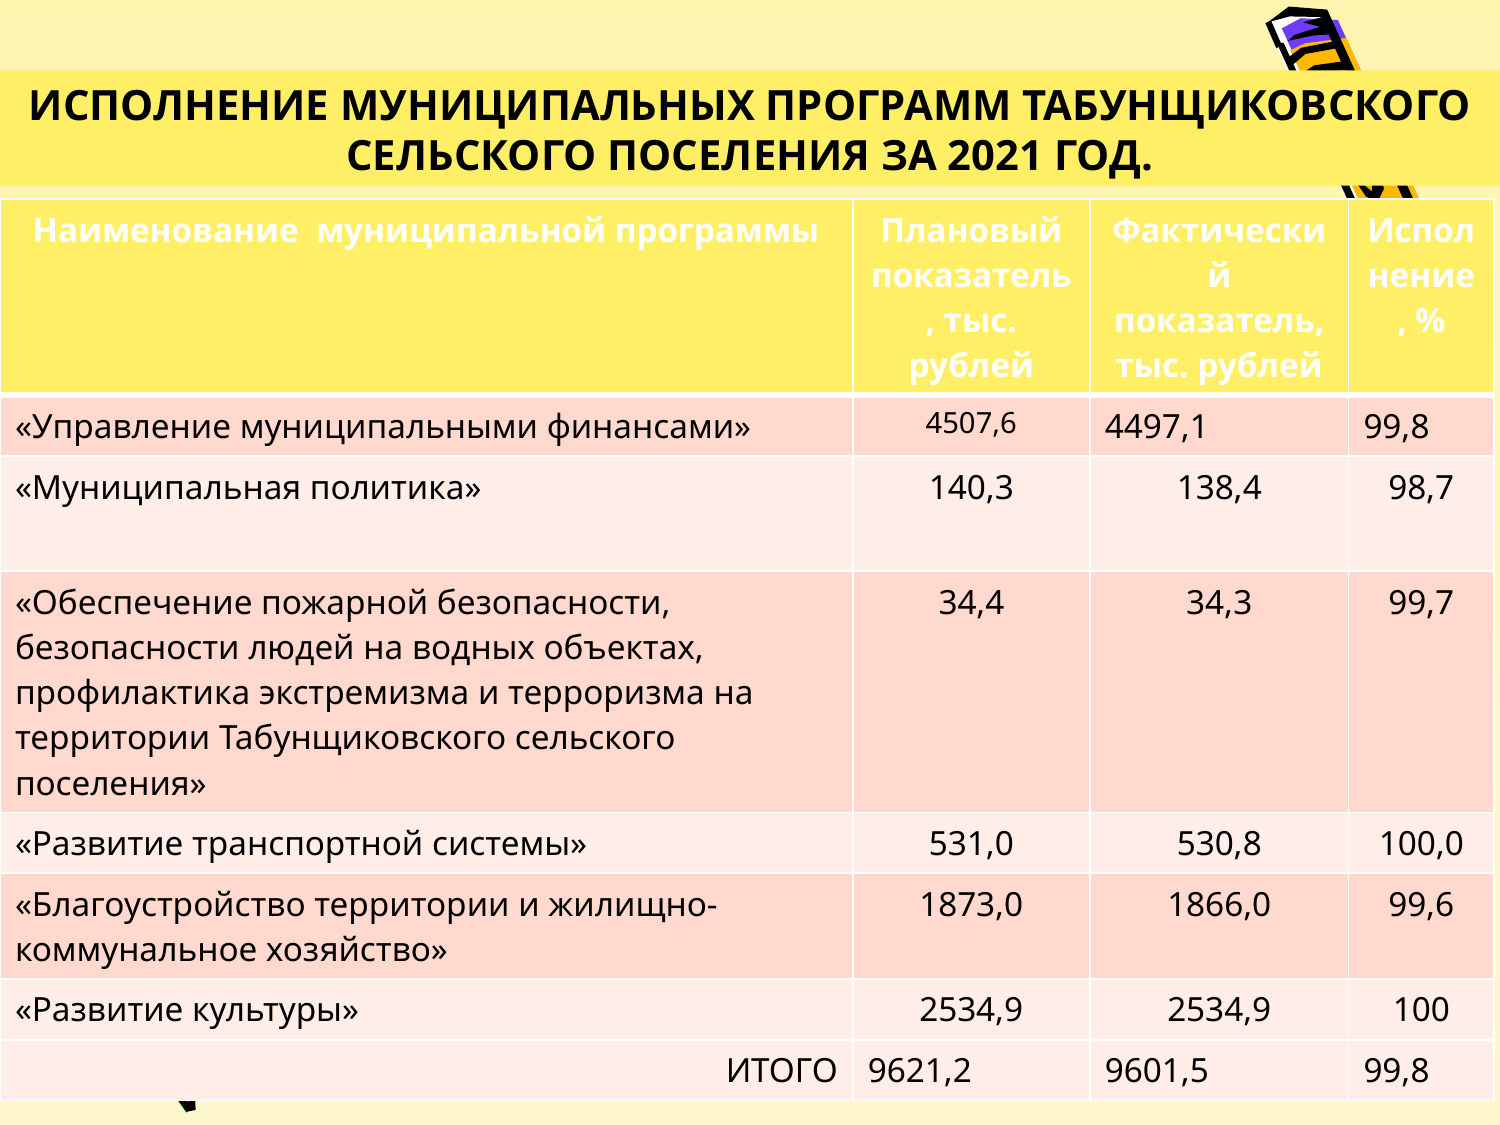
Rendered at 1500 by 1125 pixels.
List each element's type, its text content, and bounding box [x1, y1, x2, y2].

table_cell 2534,9 [854, 980, 1089, 1039]
table_cell 531,0 [854, 813, 1089, 872]
table_cell 98,7 [1349, 457, 1493, 570]
table_cell «Обеспечение пожарной безопасности, безопасности людей на водных объектах, профилактика экстремизма и терроризма на территории Табунщиковского сельского поселения» [1, 572, 852, 812]
table_cell «Развитие транспортной системы» [1, 813, 852, 872]
table_cell 99,7 [1349, 572, 1493, 812]
table_cell 4507,6 [854, 398, 1089, 455]
table_cell 100 [1349, 980, 1493, 1039]
table_cell 2534,9 [1091, 980, 1348, 1039]
table_cell 530,8 [1091, 813, 1348, 872]
table_header Фактический показатель, тыс. рублей [1091, 200, 1348, 392]
table_cell 34,3 [1091, 572, 1348, 812]
table_cell 9601,5 [1091, 1041, 1348, 1100]
table_cell 99,6 [1349, 874, 1493, 978]
table_cell 1873,0 [854, 874, 1089, 978]
table_cell 4497,1 [1091, 398, 1348, 455]
table_cell 34,4 [854, 572, 1089, 812]
table_header Плановый показатель, тыс. рублей [854, 200, 1089, 392]
table_cell «Управление муниципальными финансами» [1, 398, 852, 455]
table_header Исполнение, % [1349, 200, 1493, 392]
table_cell «Муниципальная политика» [1, 457, 852, 570]
table_cell 140,3 [854, 457, 1089, 570]
table_cell «Развитие культуры» [1, 980, 852, 1039]
table_cell «Благоустройство территории и жилищно-коммунальное хозяйство» [1, 874, 852, 978]
table_cell 9621,2 [854, 1041, 1089, 1100]
table_cell 1866,0 [1091, 874, 1348, 978]
table_cell 100,0 [1349, 813, 1493, 872]
table_cell 99,8 [1349, 398, 1493, 455]
text_box ИСПОЛНЕНИЕ МУНИЦИПАЛЬНЫХ ПРОГРАММ ТАБУНЩИКОВСКОГО СЕЛЬСКОГО ПОСЕЛЕНИЯ ЗА 2021 ГОД. [0, 70, 1500, 186]
table_header Наименование муниципальной программы [1, 200, 852, 392]
table_cell 138,4 [1091, 457, 1348, 570]
table_cell ИТОГО [1, 1041, 852, 1100]
table_cell 99,8 [1349, 1041, 1493, 1100]
